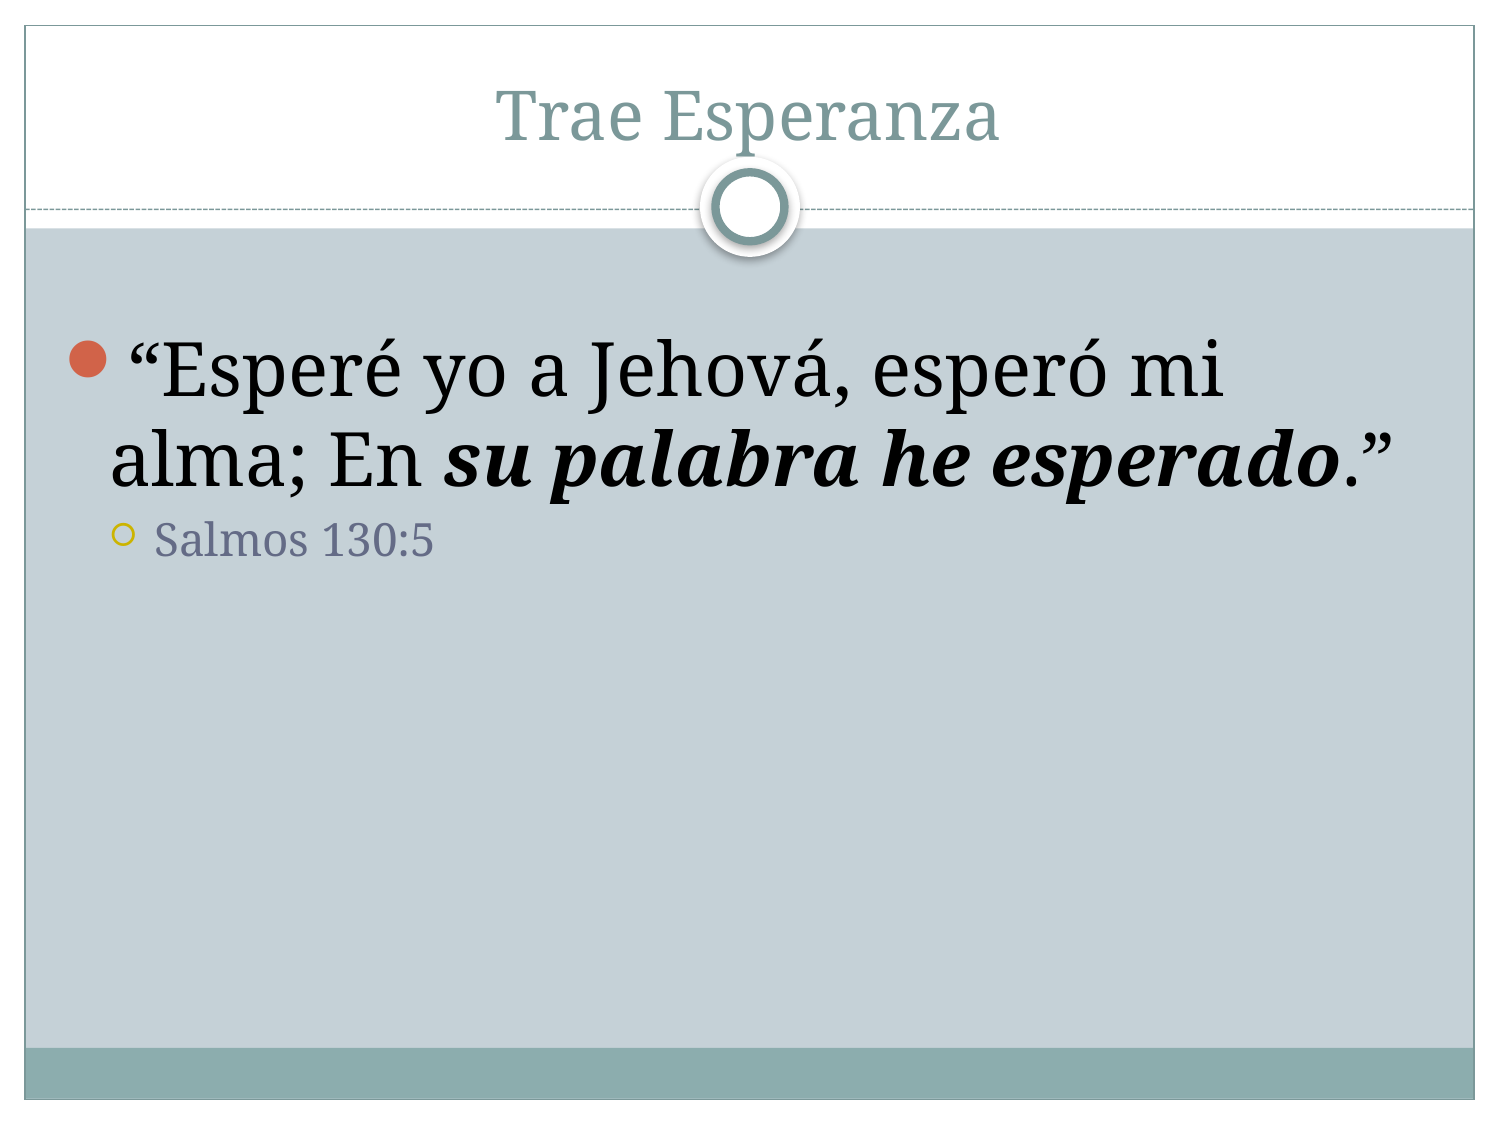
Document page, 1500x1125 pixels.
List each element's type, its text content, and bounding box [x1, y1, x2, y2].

list “Esperé yo a Jehová, esperó mi alma; En su palabra he esperado.” Salmos 130:5 [49, 314, 1445, 1001]
title Trae Esperanza [49, 37, 1450, 162]
